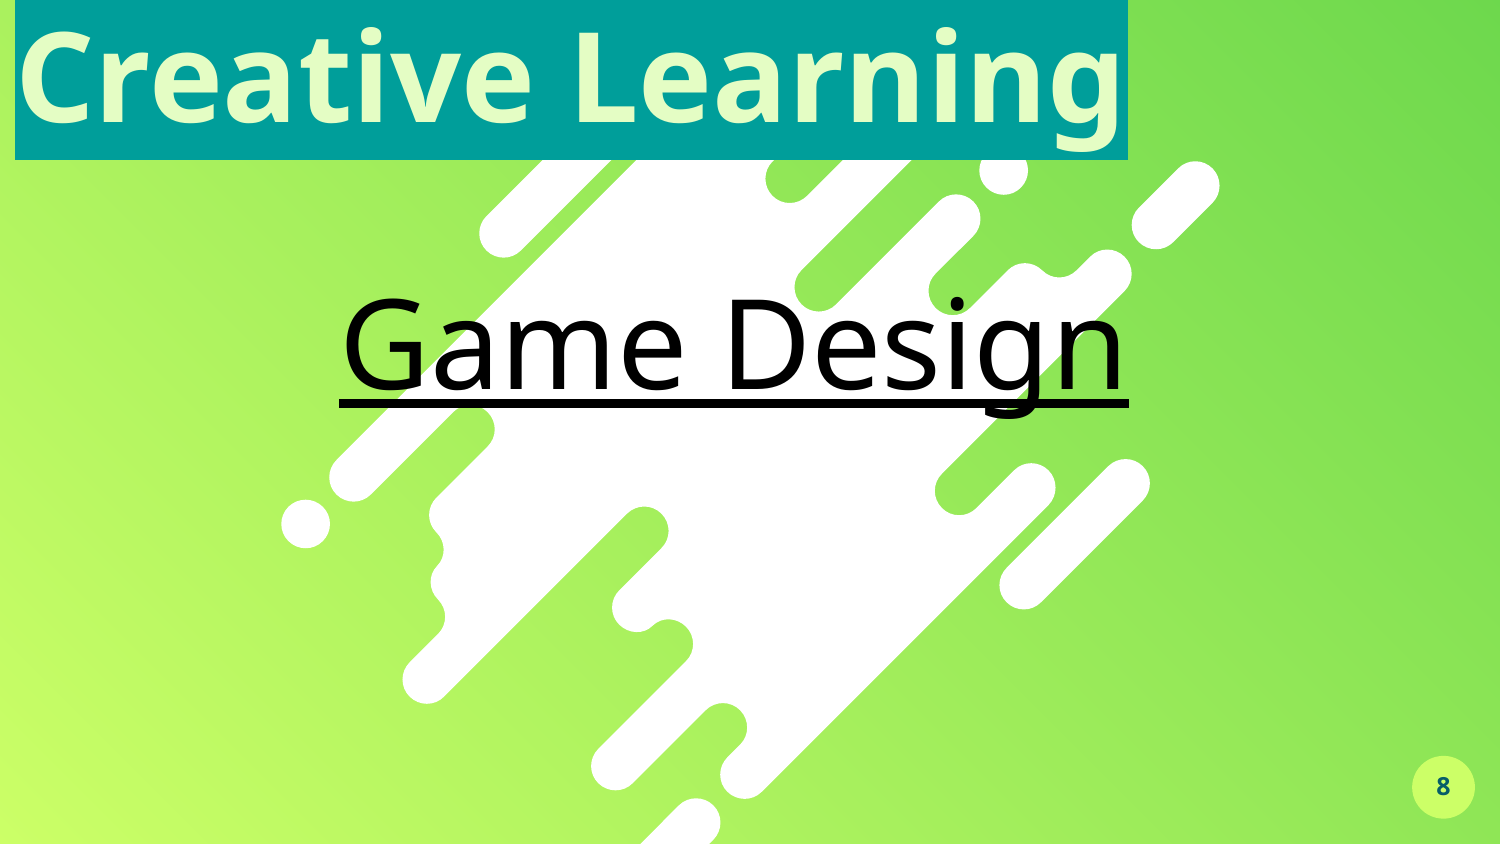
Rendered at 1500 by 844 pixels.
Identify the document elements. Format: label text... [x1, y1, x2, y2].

text_box Game Design [312, 249, 1189, 706]
slide_number ‹#› [1412, 755, 1475, 819]
text_box Creative Learning [0, 0, 1189, 165]
